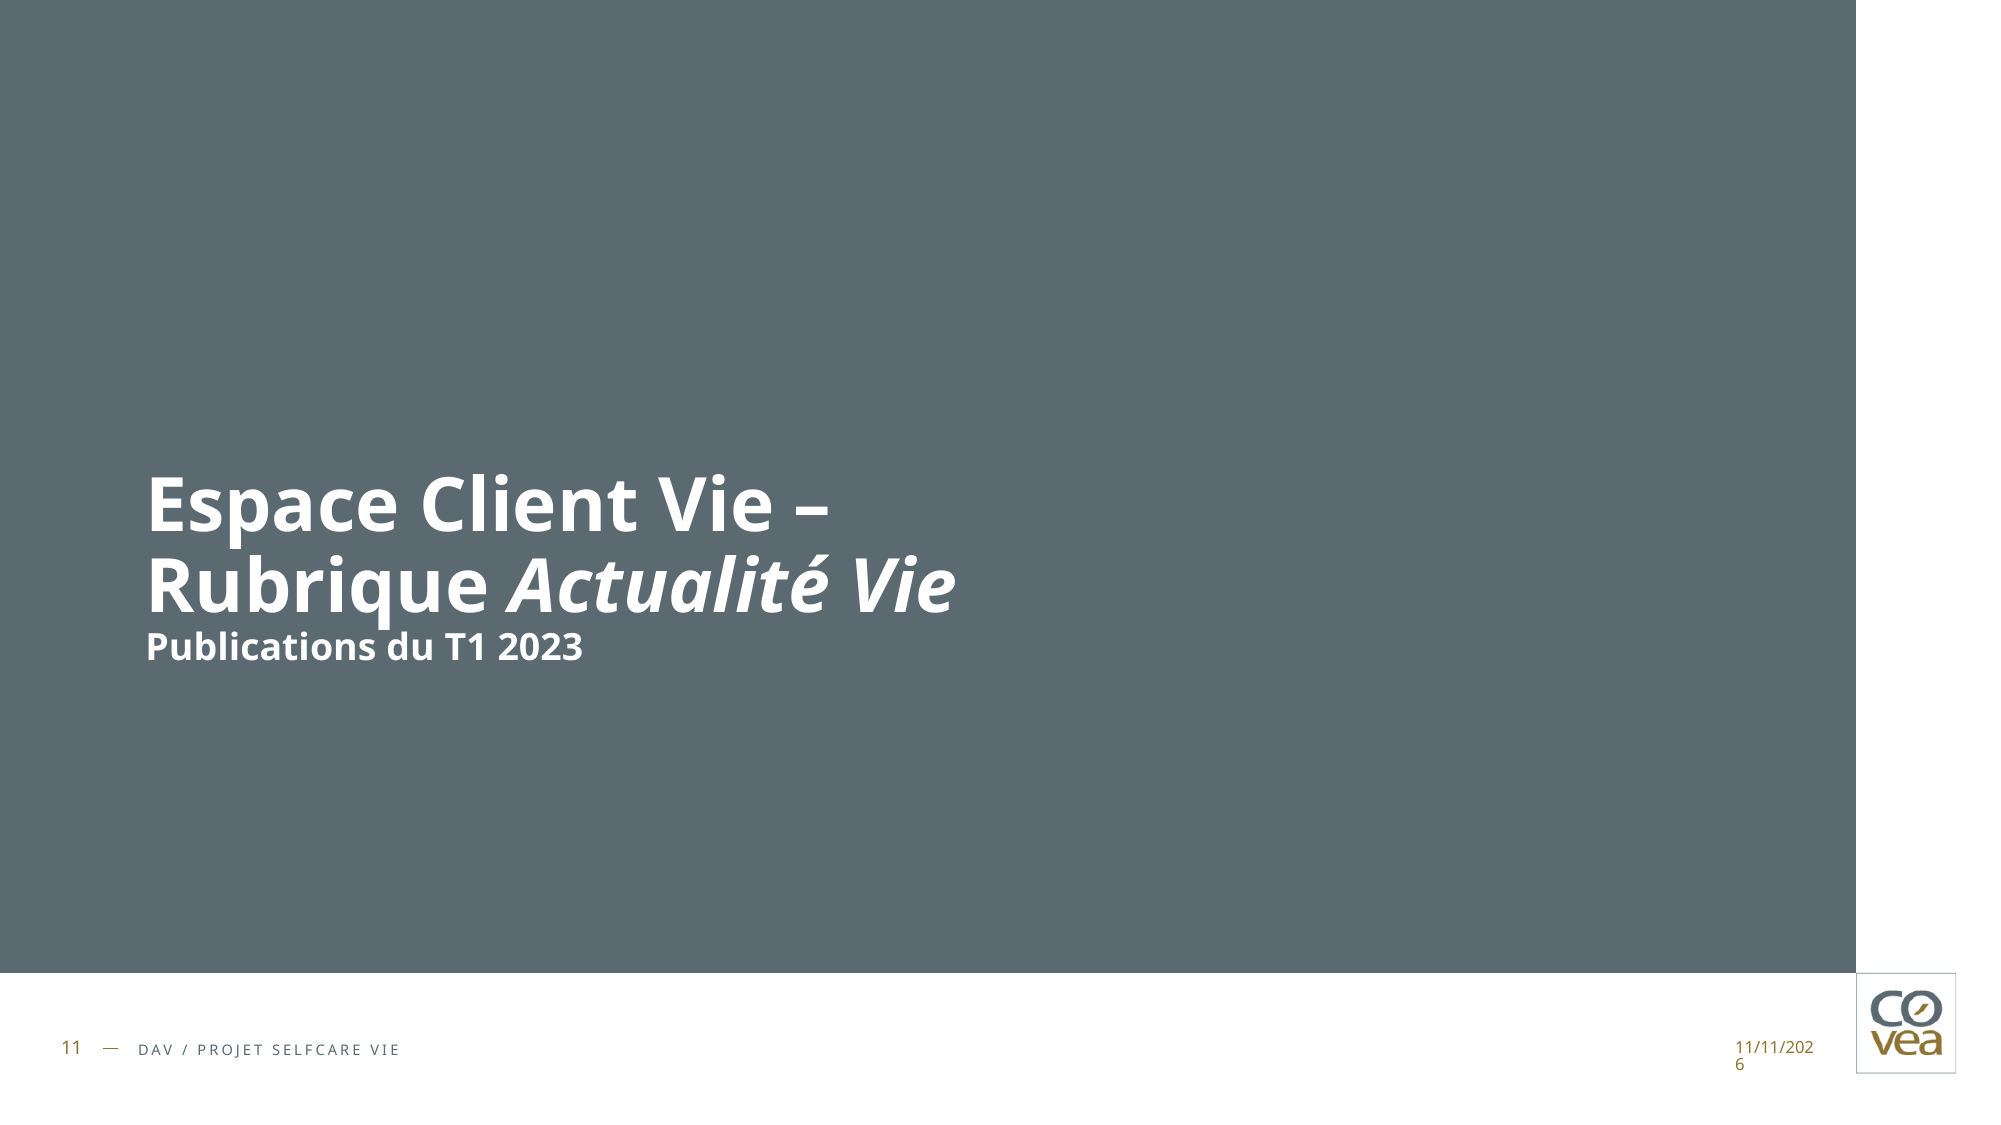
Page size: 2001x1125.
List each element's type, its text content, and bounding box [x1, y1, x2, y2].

footer DAV / Projet Selfcare Vie [131, 1019, 1685, 1080]
picture [1841, 958, 1968, 1087]
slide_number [1735, 1035, 1822, 1061]
title Espace Client Vie – Rubrique Actualité Vie Publications du T1 2023 [145, 466, 1085, 563]
slide_number 11 [60, 1018, 150, 1079]
